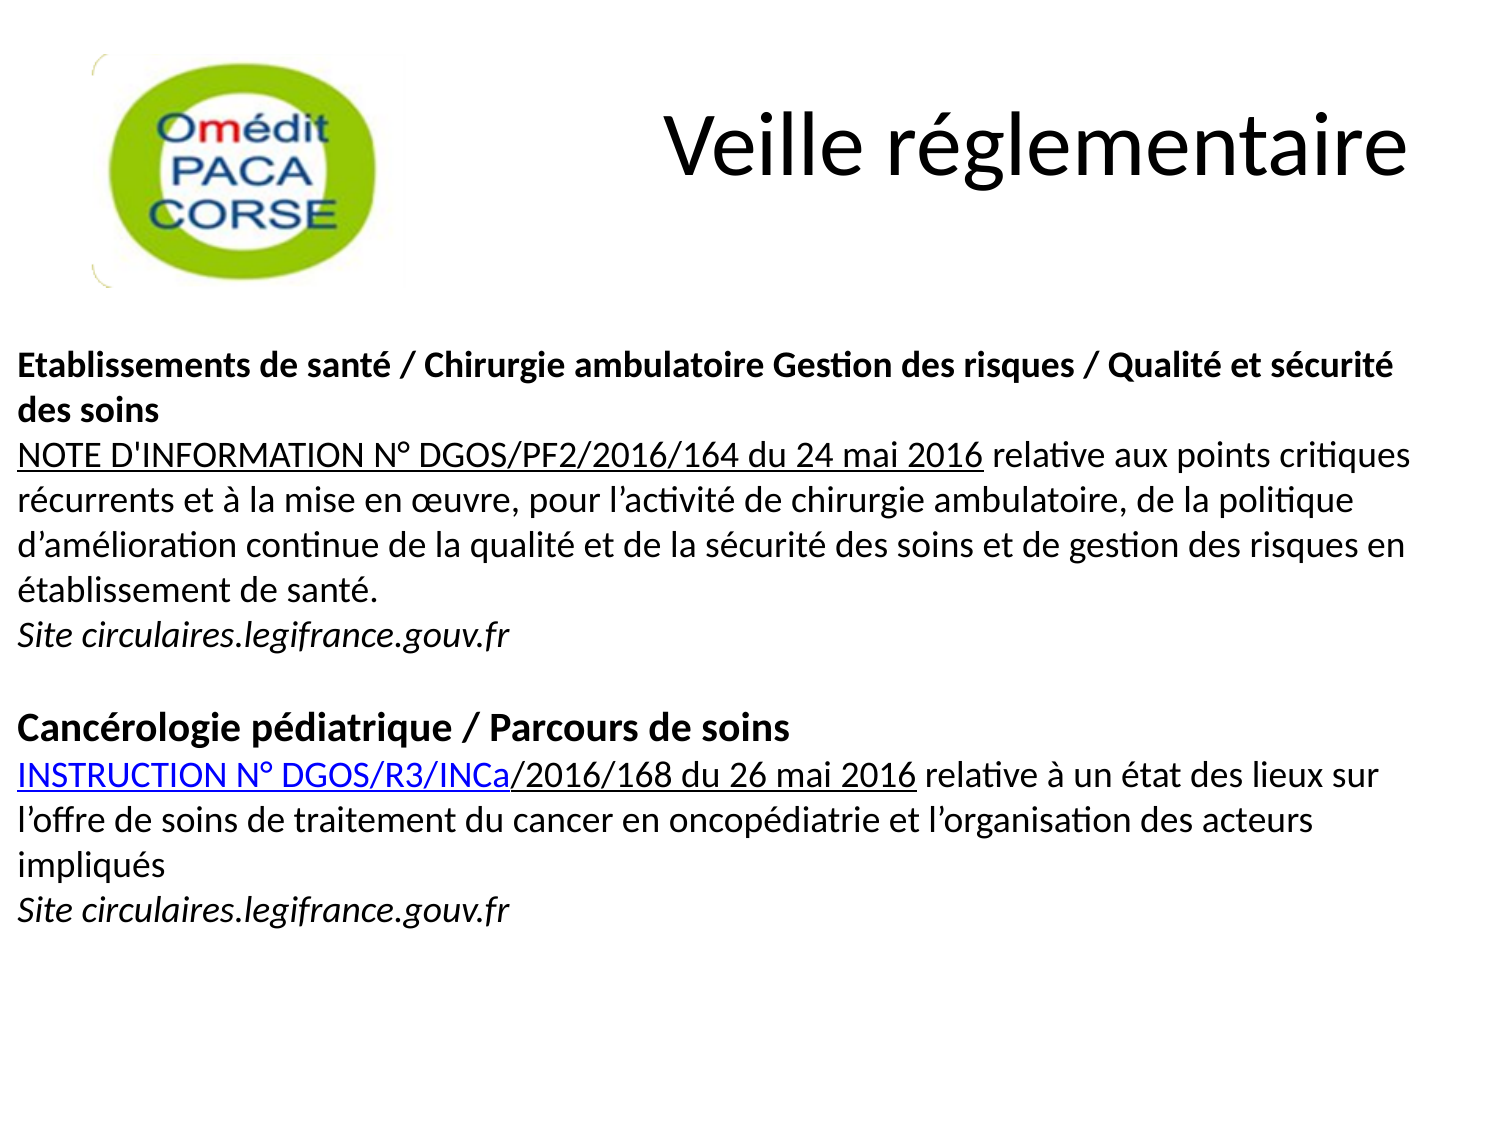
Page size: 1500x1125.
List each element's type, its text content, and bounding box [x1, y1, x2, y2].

text_box Etablissements de santé / Chirurgie ambulatoire Gestion des risques / Qualité et sécurité des soins NOTE D'INFORMATION N° DGOS/PF2/2016/164 du 24 mai 2016 relative aux points critiques récurrents et à la mise en œuvre, pour l’activité de chirurgie ambulatoire, de la politique d’amélioration continue de la qualité et de la sécurité des soins et de gestion des risques en établissement de santé. Site circulaires.legifrance.gouv.fr Cancérologie pédiatrique / Parcours de soins INSTRUCTION N° DGOS/R3/INCa/2016/168 du 26 mai 2016 relative à un état des lieux sur l’offre de soins de traitement du cancer en oncopédiatrie et l’organisation des acteurs impliqués Site circulaires.legifrance.gouv.fr [2, 287, 1433, 1123]
picture [84, 54, 406, 288]
title Veille réglementaire [75, 45, 1425, 233]
